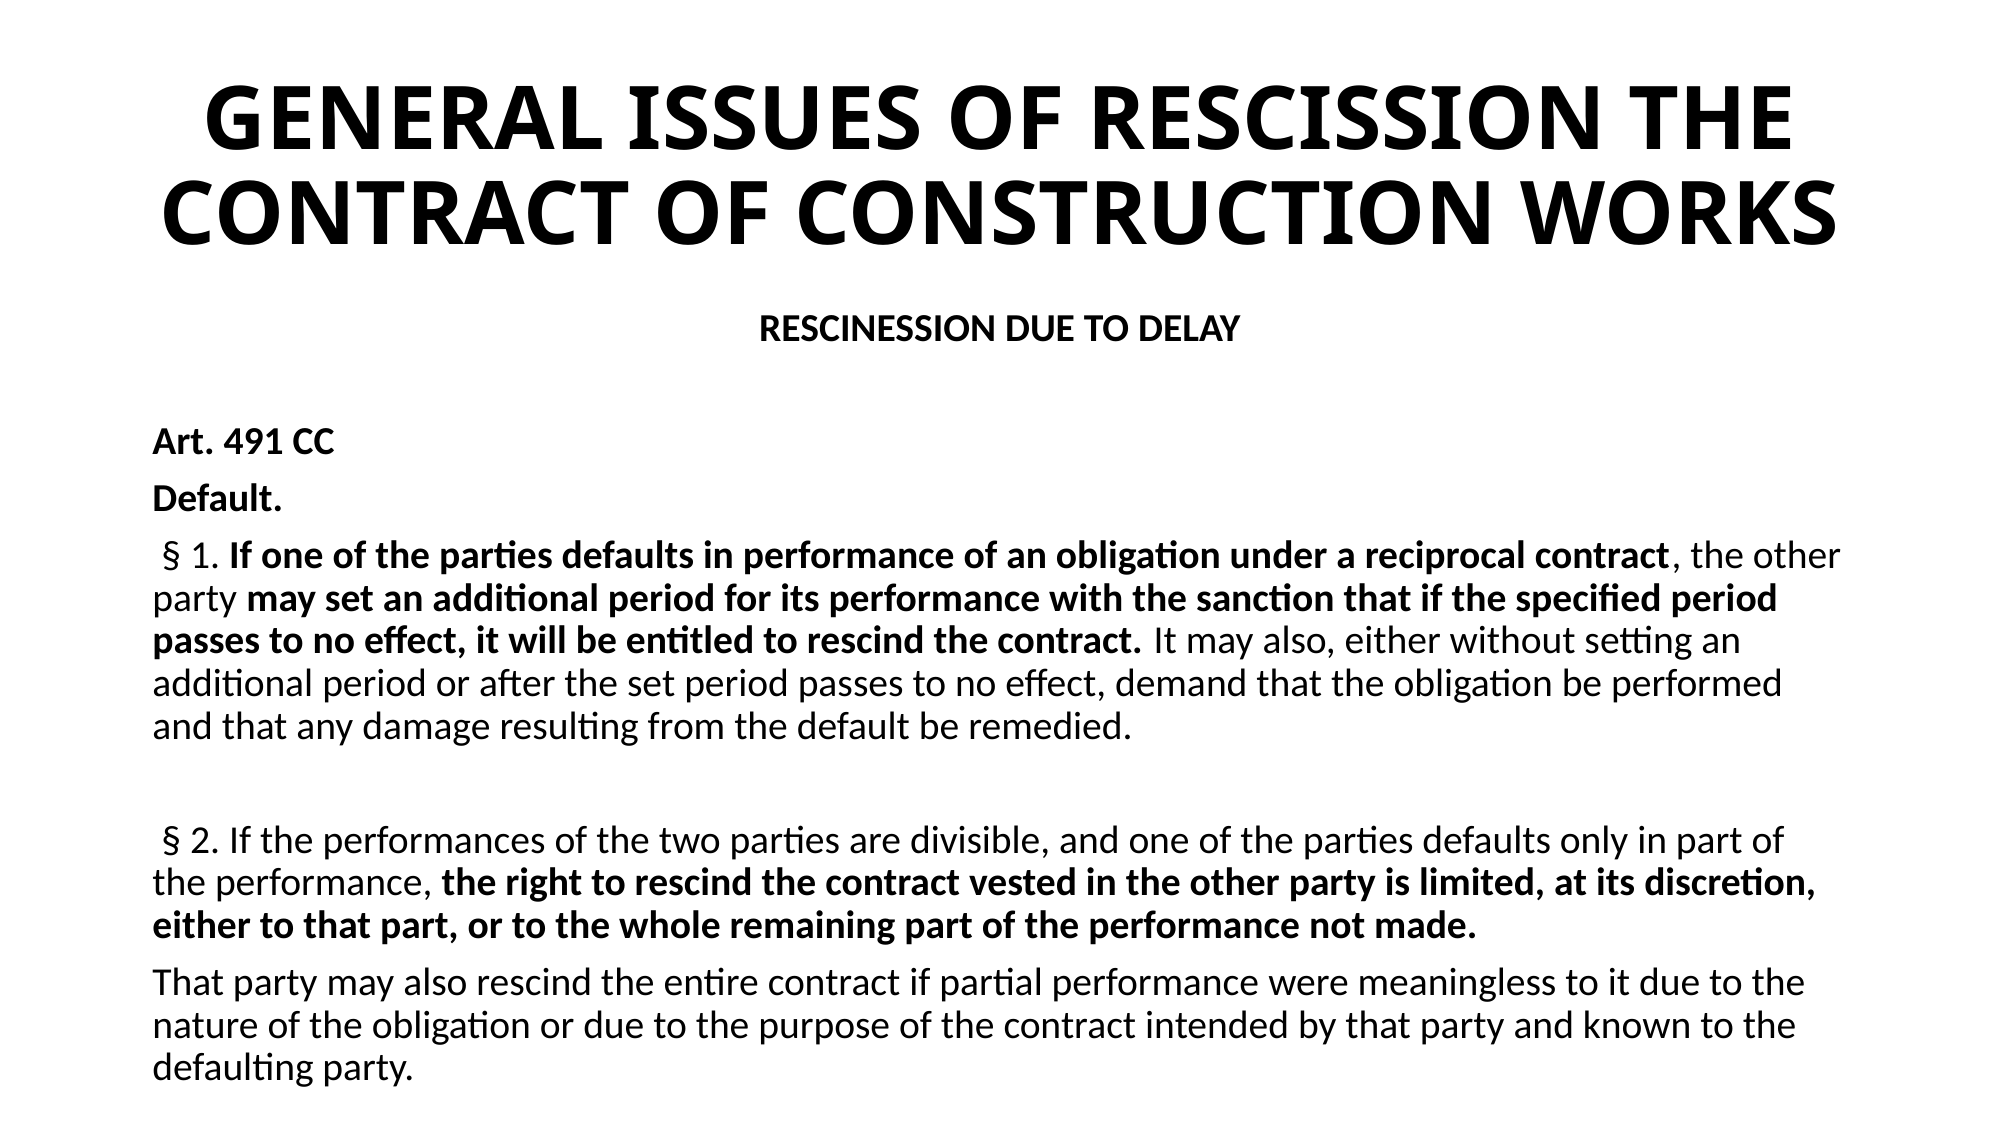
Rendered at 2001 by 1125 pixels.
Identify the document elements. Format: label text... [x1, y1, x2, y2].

title GENERAL ISSUES OF RESCISSION THE CONTRACT OF CONSTRUCTION WORKS [137, 59, 1863, 278]
list RESCINESSION DUE TO DELAY Art. 491 CC Default. § 1. If one of the parties defaults in performance of an obligation under a reciprocal contract, the other party may set an additional period for its performance with the sanction that if the specified period passes to no effect, it will be entitled to rescind the contract. It may also, either without setting an additional period or after the set period passes to no effect, demand that the obligation be performed and that any damage resulting from the default be remedied. § 2. If the performances of the two parties are divisible, and one of the parties defaults only in part of the performance, the right to rescind the contract vested in the other party is limited, at its discretion, either to that part, or to the whole remaining part of the performance not made. That party may also rescind the entire contract if partial performance were meaningless to it due to the nature of the obligation or due to the purpose of the contract intended by that party and known to the defaulting party. [137, 299, 1863, 1103]
